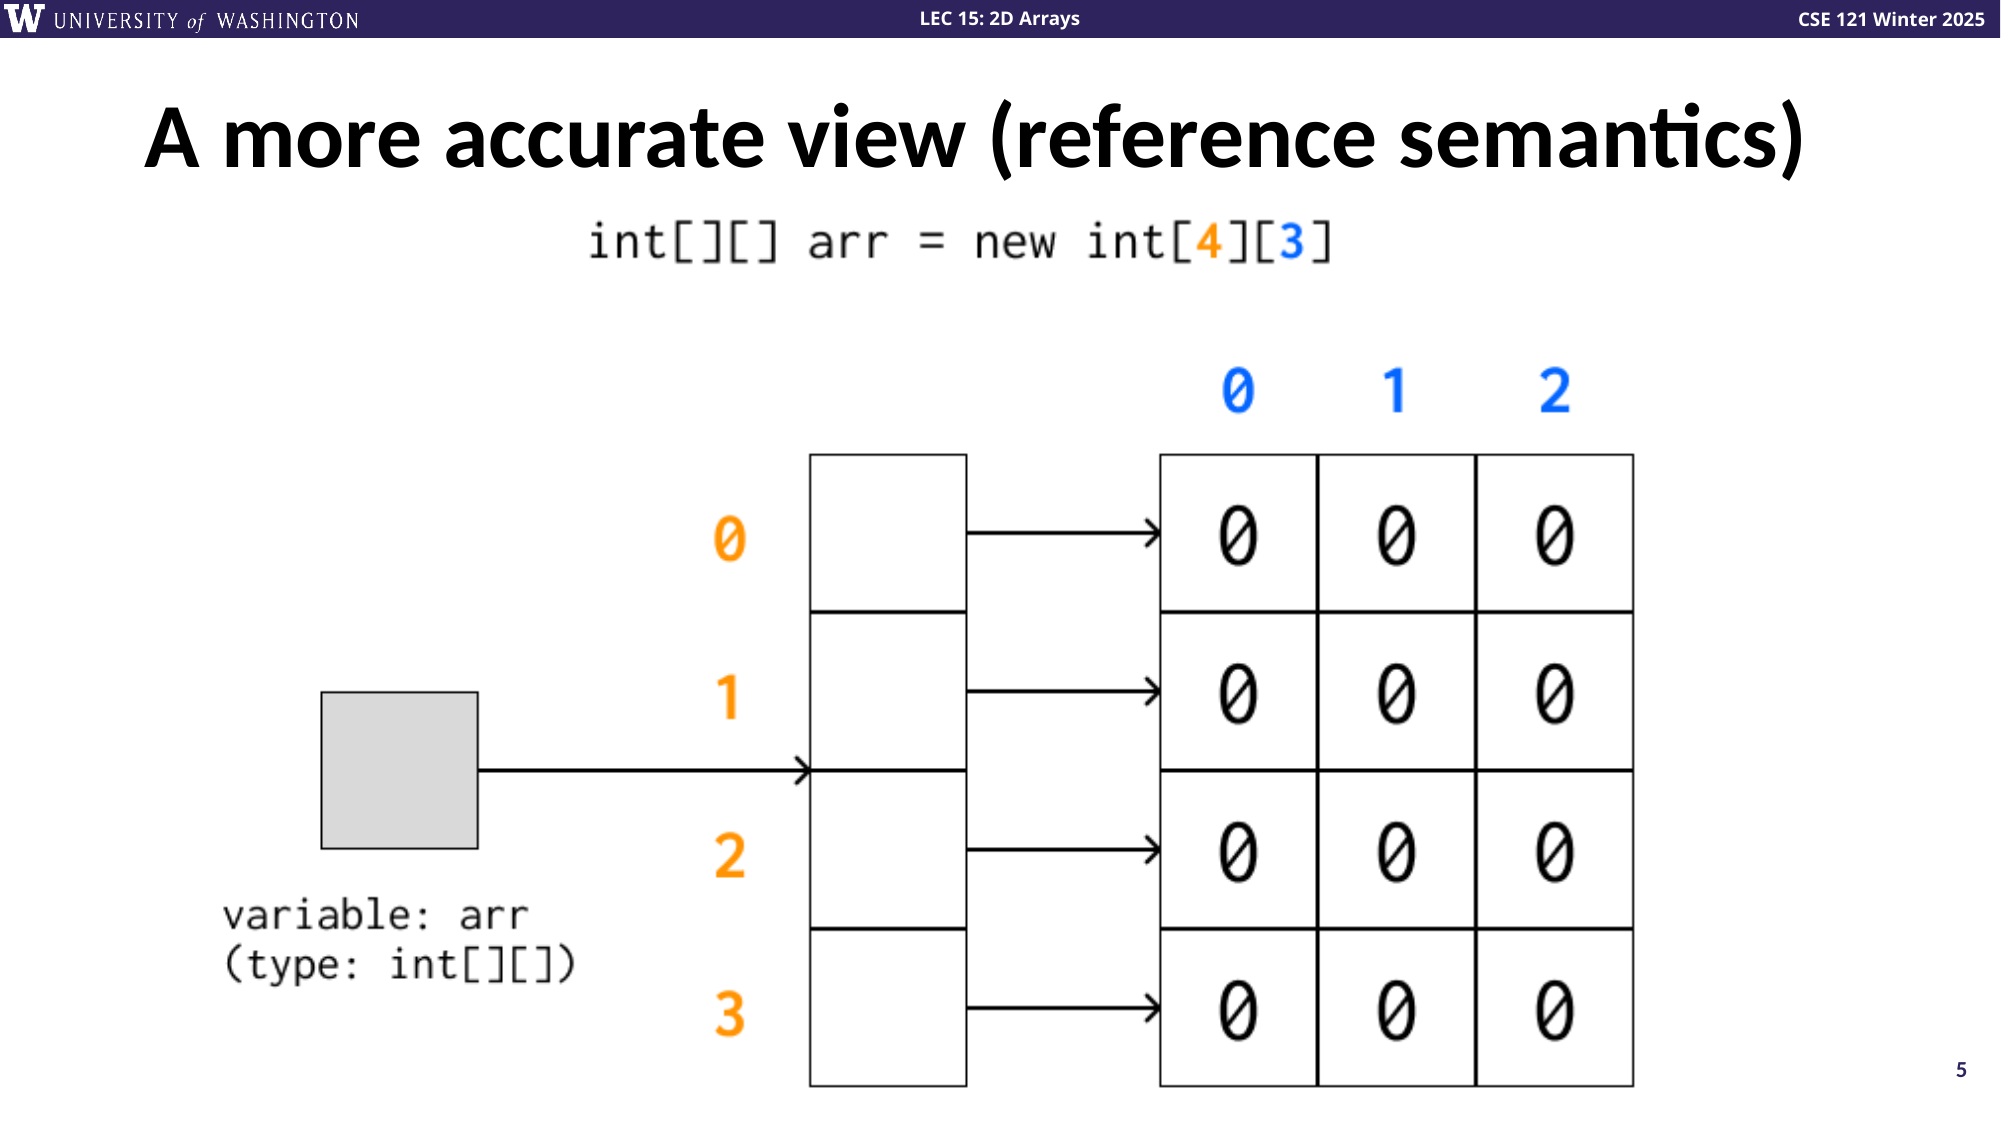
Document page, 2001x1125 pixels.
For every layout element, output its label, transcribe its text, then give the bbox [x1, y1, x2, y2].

picture [137, 199, 1785, 1125]
title A more accurate view (reference semantics) [137, 74, 1863, 200]
picture [4, 4, 358, 33]
slide_number 5 [1934, 1047, 1975, 1090]
